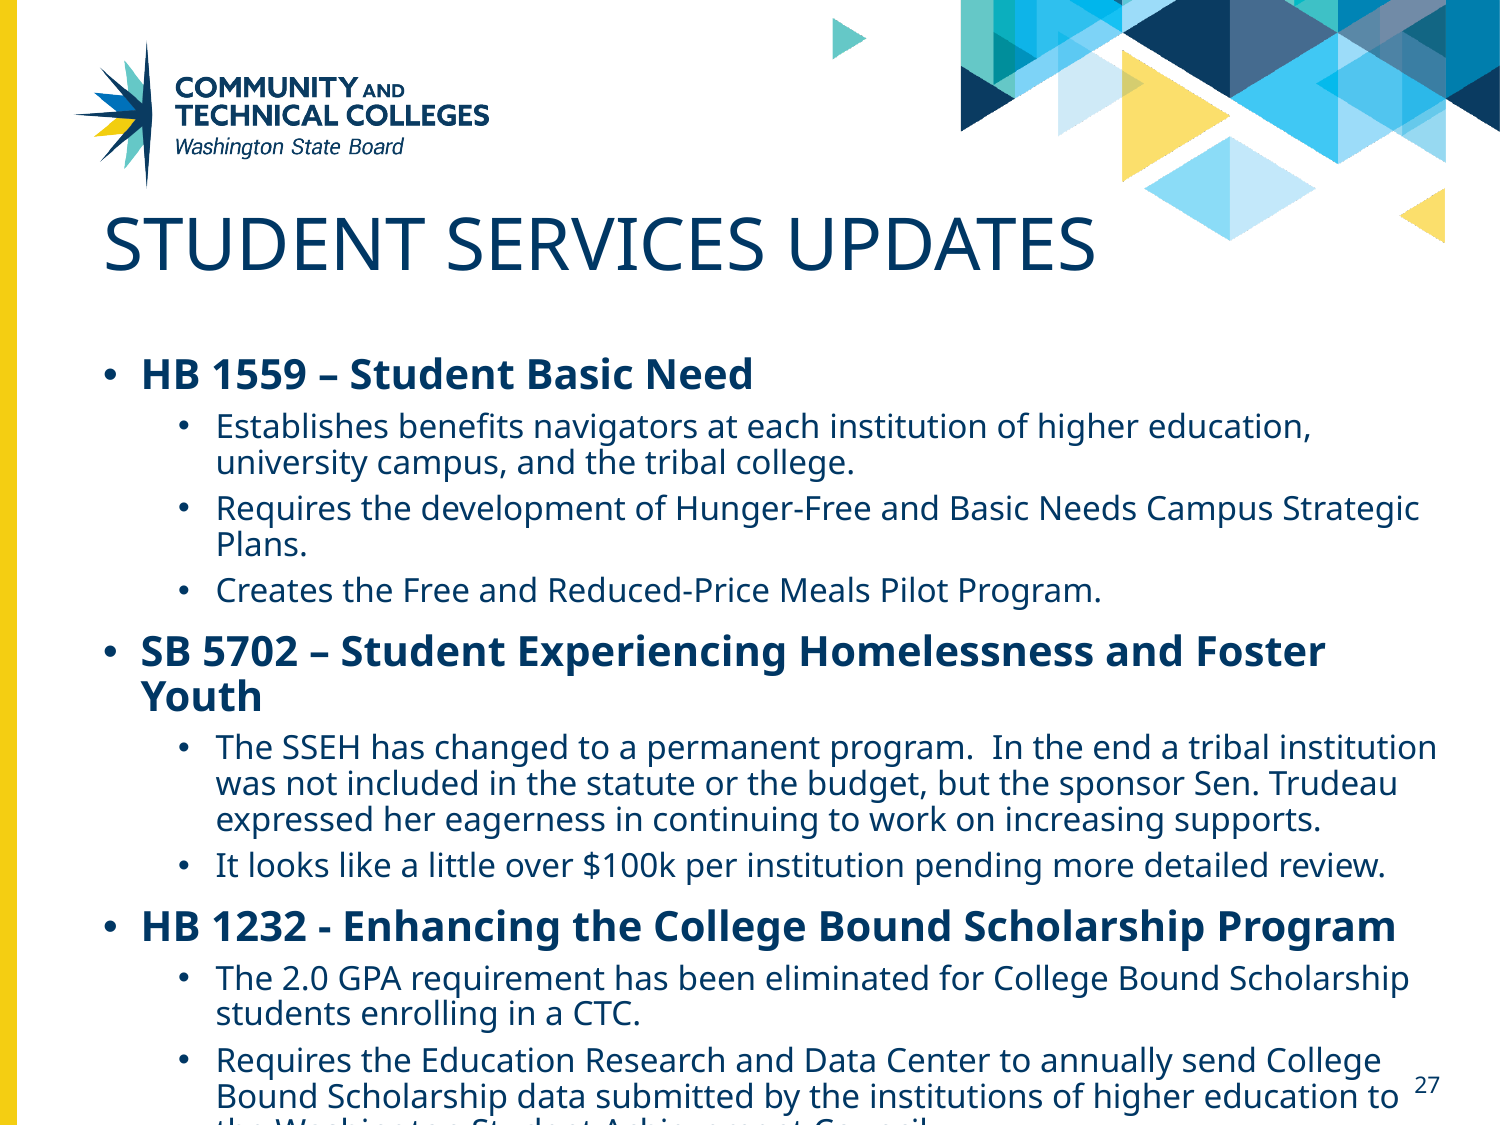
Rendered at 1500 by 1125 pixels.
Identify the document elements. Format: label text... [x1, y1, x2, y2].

list HB 1559 – Student Basic Need Establishes benefits navigators at each institution of higher education, university campus, and the tribal college. Requires the development of Hunger-Free and Basic Needs Campus Strategic Plans. Creates the Free and Reduced-Price Meals Pilot Program. SB 5702 – Student Experiencing Homelessness and Foster Youth The SSEH has changed to a permanent program. In the end a tribal institution was not included in the statute or the budget, but the sponsor Sen. Trudeau expressed her eagerness in continuing to work on increasing supports. It looks like a little over $100k per institution pending more detailed review. HB 1232 - Enhancing the College Bound Scholarship Program The 2.0 GPA requirement has been eliminated for College Bound Scholarship students enrolling in a CTC. Requires the Education Research and Data Center to annually send College Bound Scholarship data submitted by the institutions of higher education to the Washington Student Achievement Council. [88, 346, 1456, 1117]
picture [17, 25, 557, 228]
slide_number 27 [1378, 1063, 1456, 1103]
picture [832, 0, 1500, 243]
title Student Services Updates [88, 199, 1456, 283]
